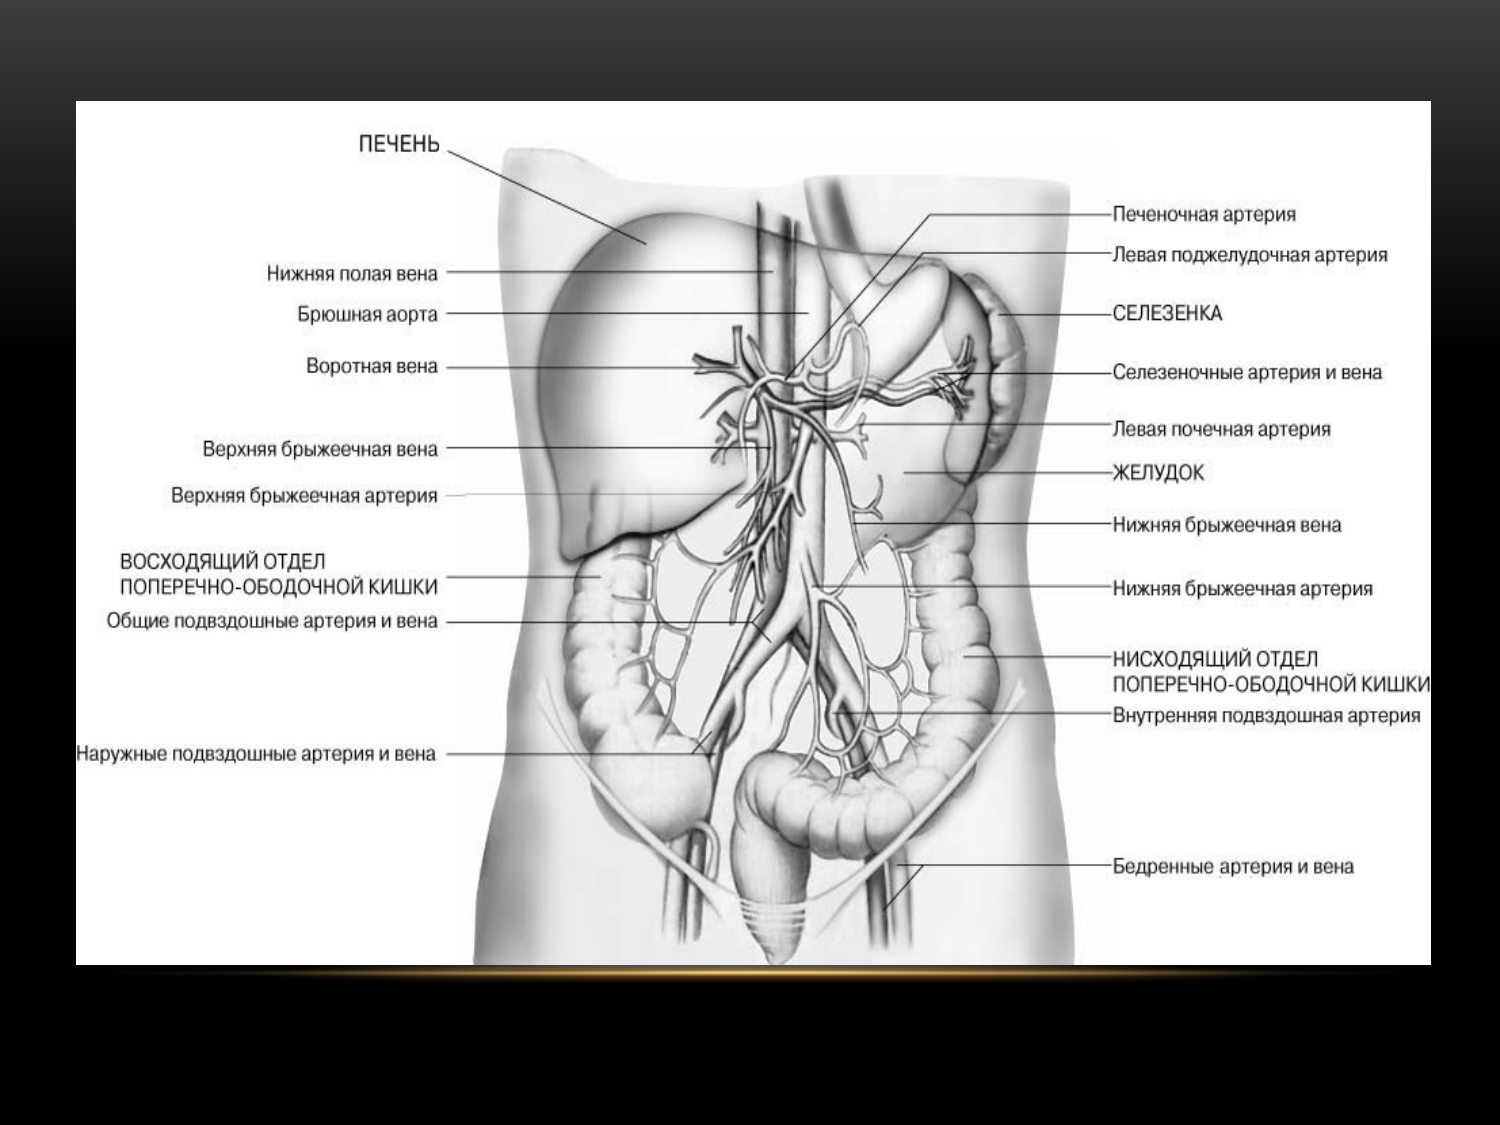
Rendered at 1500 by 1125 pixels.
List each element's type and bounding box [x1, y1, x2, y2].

picture [0, 0, 1500, 1125]
list [76, 101, 1431, 965]
